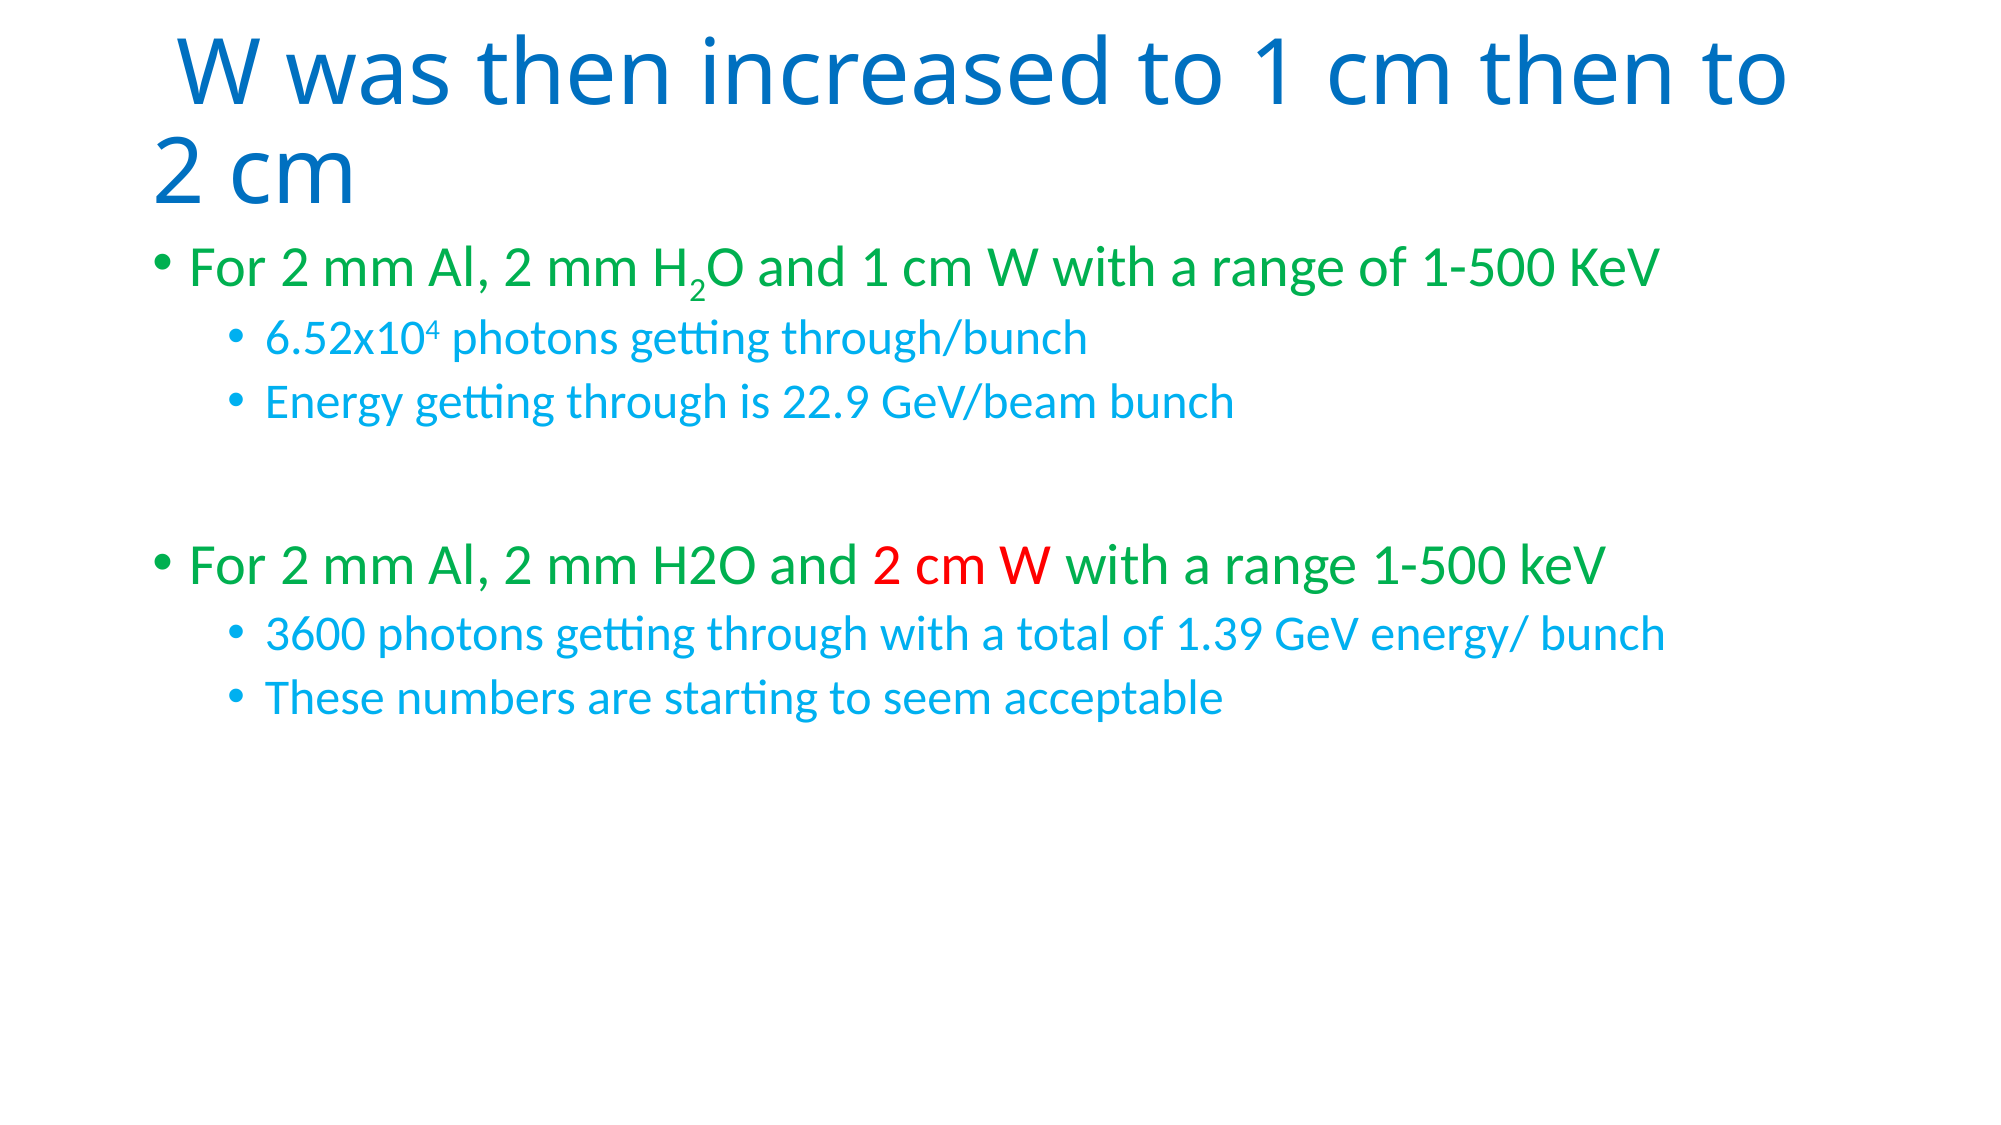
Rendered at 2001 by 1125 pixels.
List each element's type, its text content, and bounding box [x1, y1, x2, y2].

title W was then increased to 1 cm then to 2 cm [137, 59, 1863, 189]
list For 2 mm Al, 2 mm H2O and 1 cm W with a range of 1-500 KeV 6.52x104 photons getting through/bunch Energy getting through is 22.9 GeV/beam bunch For 2 mm Al, 2 mm H2O and 2 cm W with a range 1-500 keV 3600 photons getting through with a total of 1.39 GeV energy/ bunch These numbers are starting to seem acceptable [137, 221, 1927, 1077]
